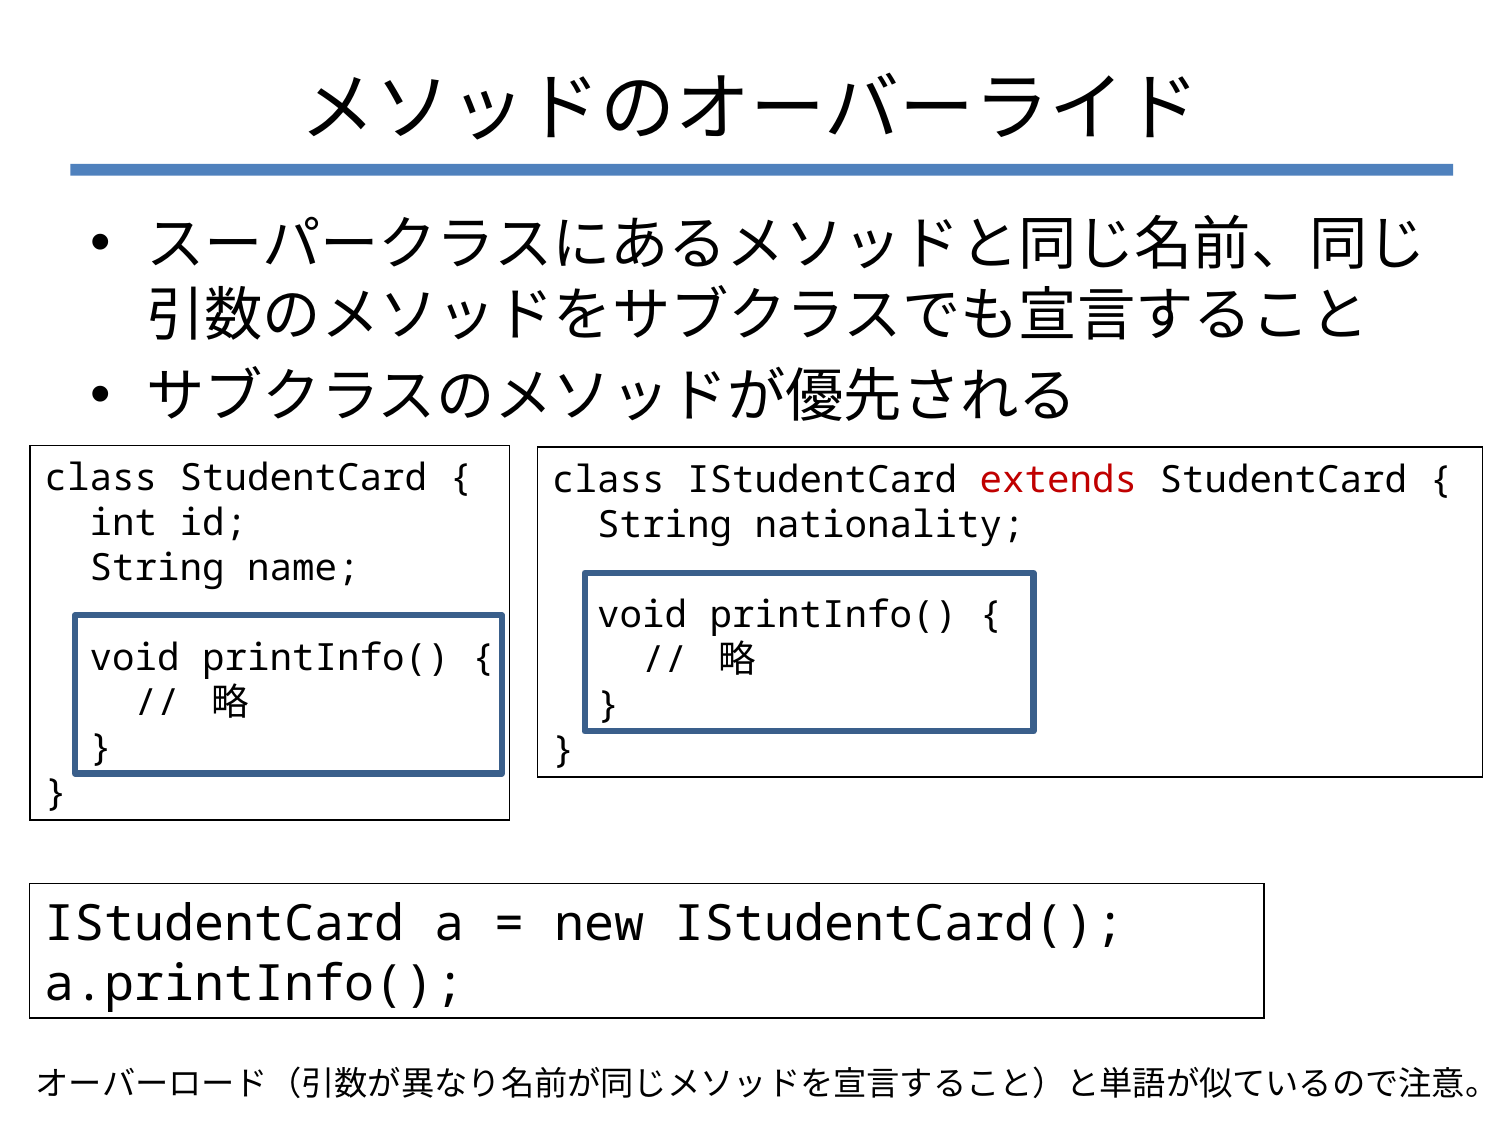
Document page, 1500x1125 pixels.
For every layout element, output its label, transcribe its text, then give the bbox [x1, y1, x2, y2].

list スーパークラスにあるメソッドと同じ名前、同じ引数のメソッドをサブクラスでも宣言すること サブクラスのメソッドが優先される [75, 199, 1465, 457]
text_box IStudentCard a = new IStudentCard(); a.printInfo(); [29, 883, 1265, 1018]
text_box [73, 613, 504, 775]
text_box class IStudentCard extends StudentCard { String nationality; void printInfo() { // 略 } } [537, 447, 1483, 777]
title メソッドのオーバーライド [75, 45, 1425, 164]
text_box [583, 571, 1036, 733]
text_box オーバーロード（引数が異なり名前が同じメソッドを宣言すること）と単語が似ているので注意。 [21, 1054, 1500, 1110]
text_box class StudentCard { int id; String name; void printInfo() { // 略 } } [29, 445, 510, 820]
